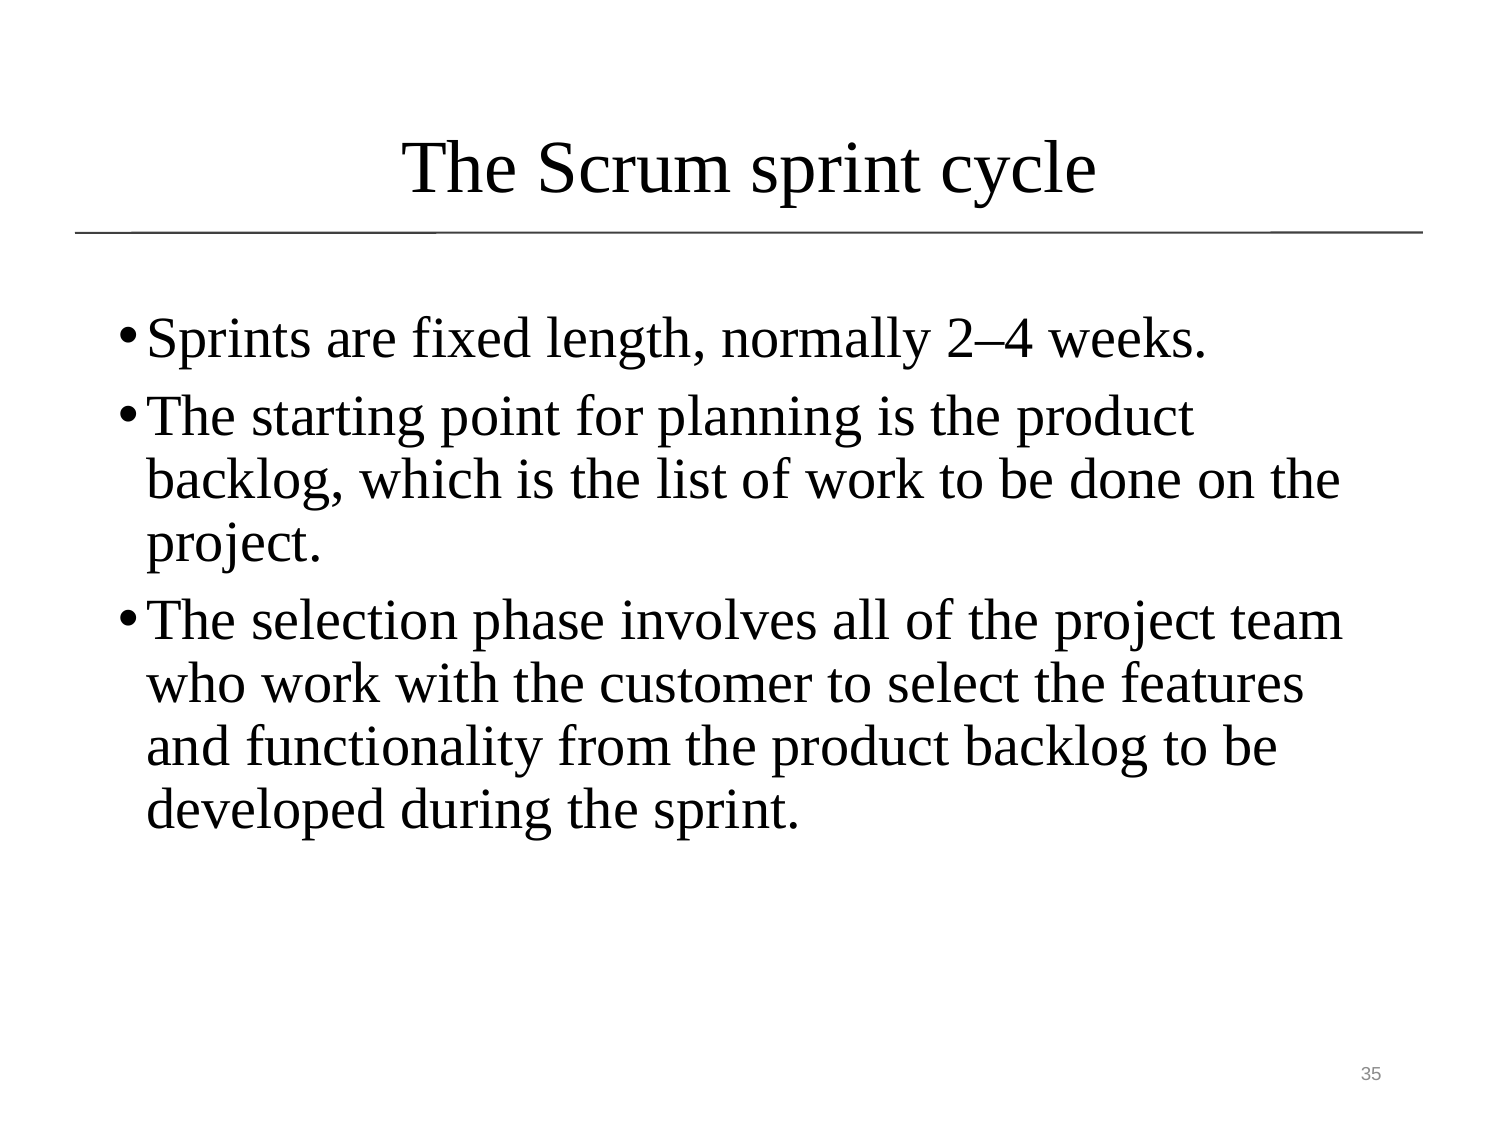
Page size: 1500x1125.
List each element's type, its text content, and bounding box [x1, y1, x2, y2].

list Sprints are fixed length, normally 2–4 weeks. The starting point for planning is the product backlog, which is the list of work to be done on the project. The selection phase involves all of the project team who work with the customer to select the features and functionality from the product backlog to be developed during the sprint. [103, 299, 1397, 1014]
slide_number 35 [1059, 1042, 1397, 1103]
title The Scrum sprint cycle [103, 59, 1397, 278]
